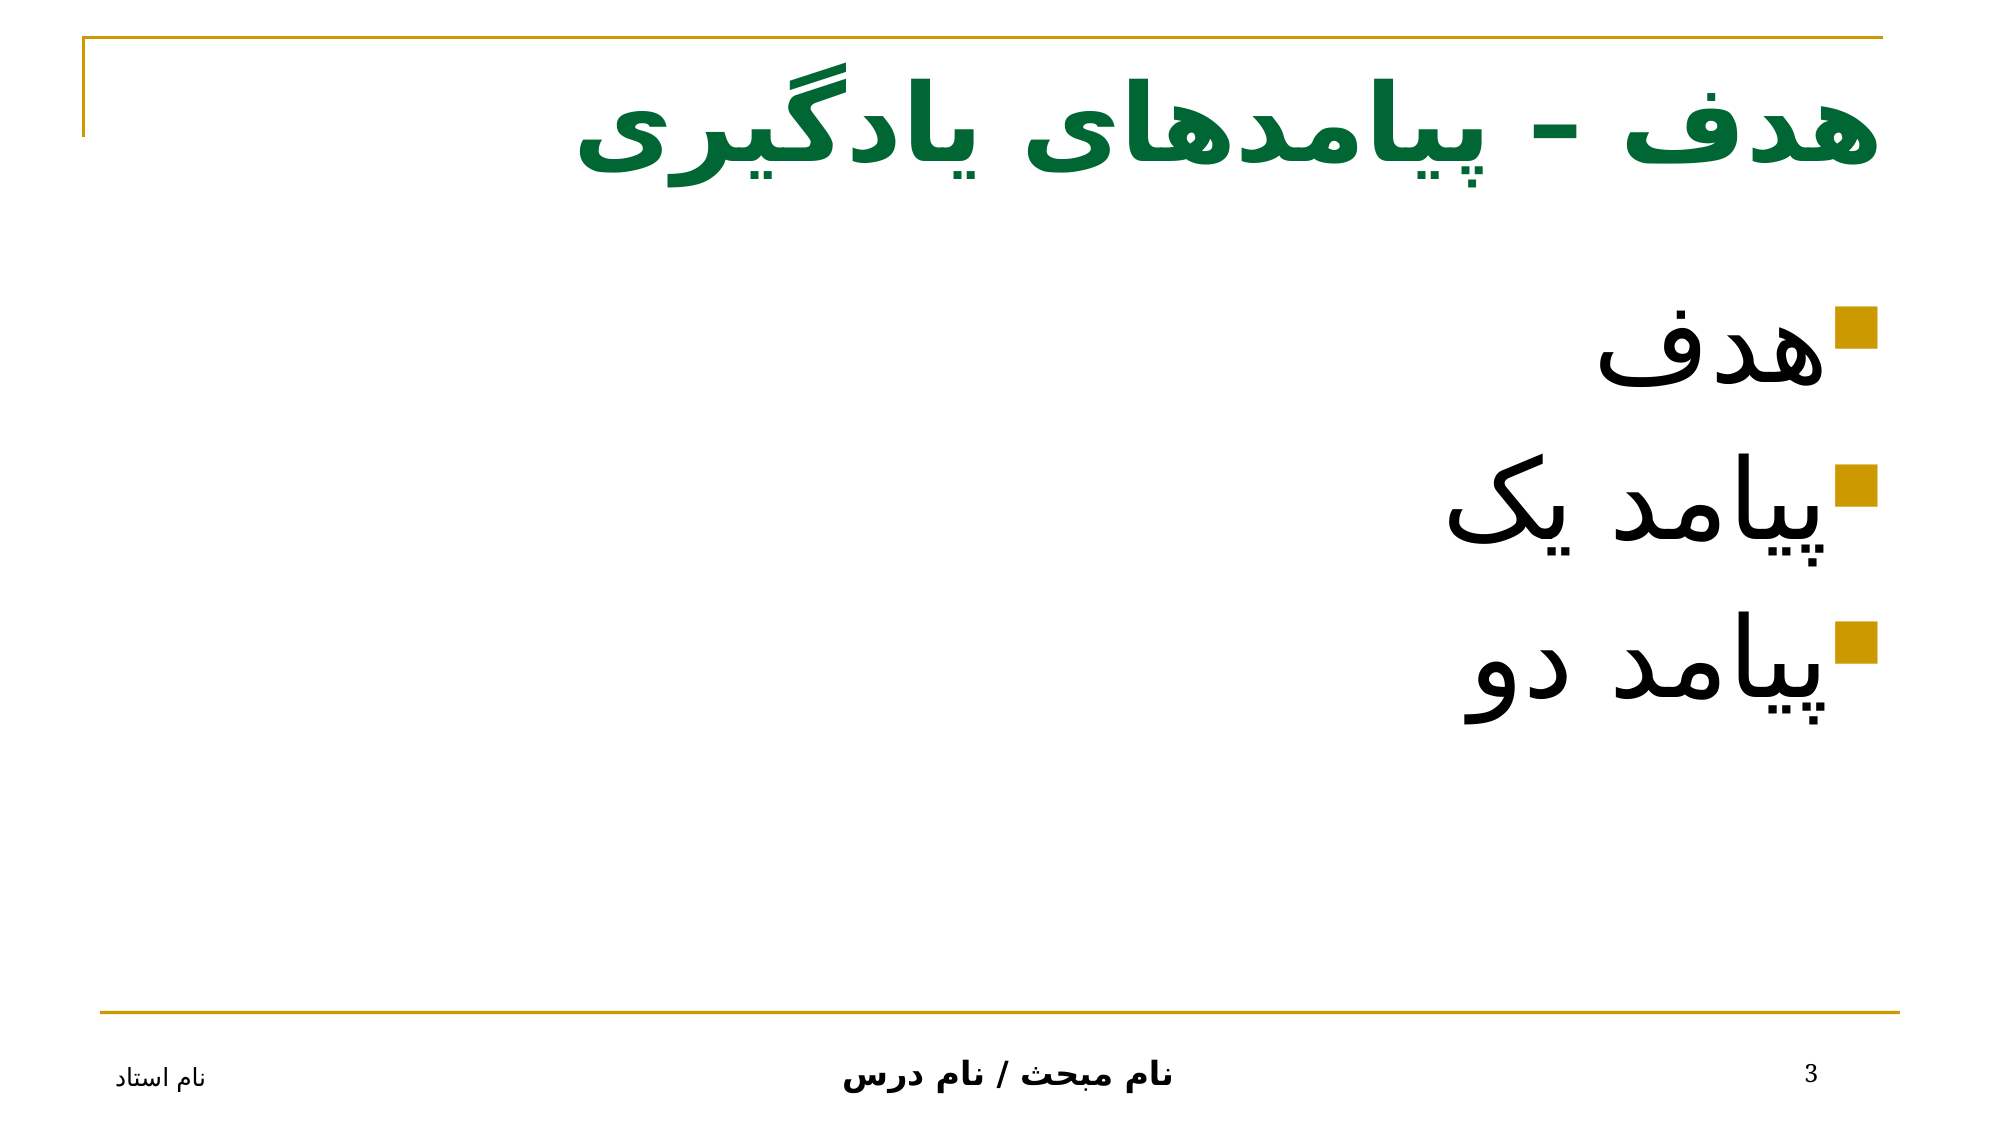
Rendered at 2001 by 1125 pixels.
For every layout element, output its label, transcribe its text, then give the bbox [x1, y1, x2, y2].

list هدف پیامد یک پیامد دو [99, 262, 1901, 1006]
slide_number نام استاد [99, 1023, 567, 1100]
slide_number 3 [1366, 1023, 1834, 1100]
footer نام مبحث / نام درس [333, 1024, 1684, 1101]
title هدف – پیامدهای یادگیری [99, 45, 1901, 233]
